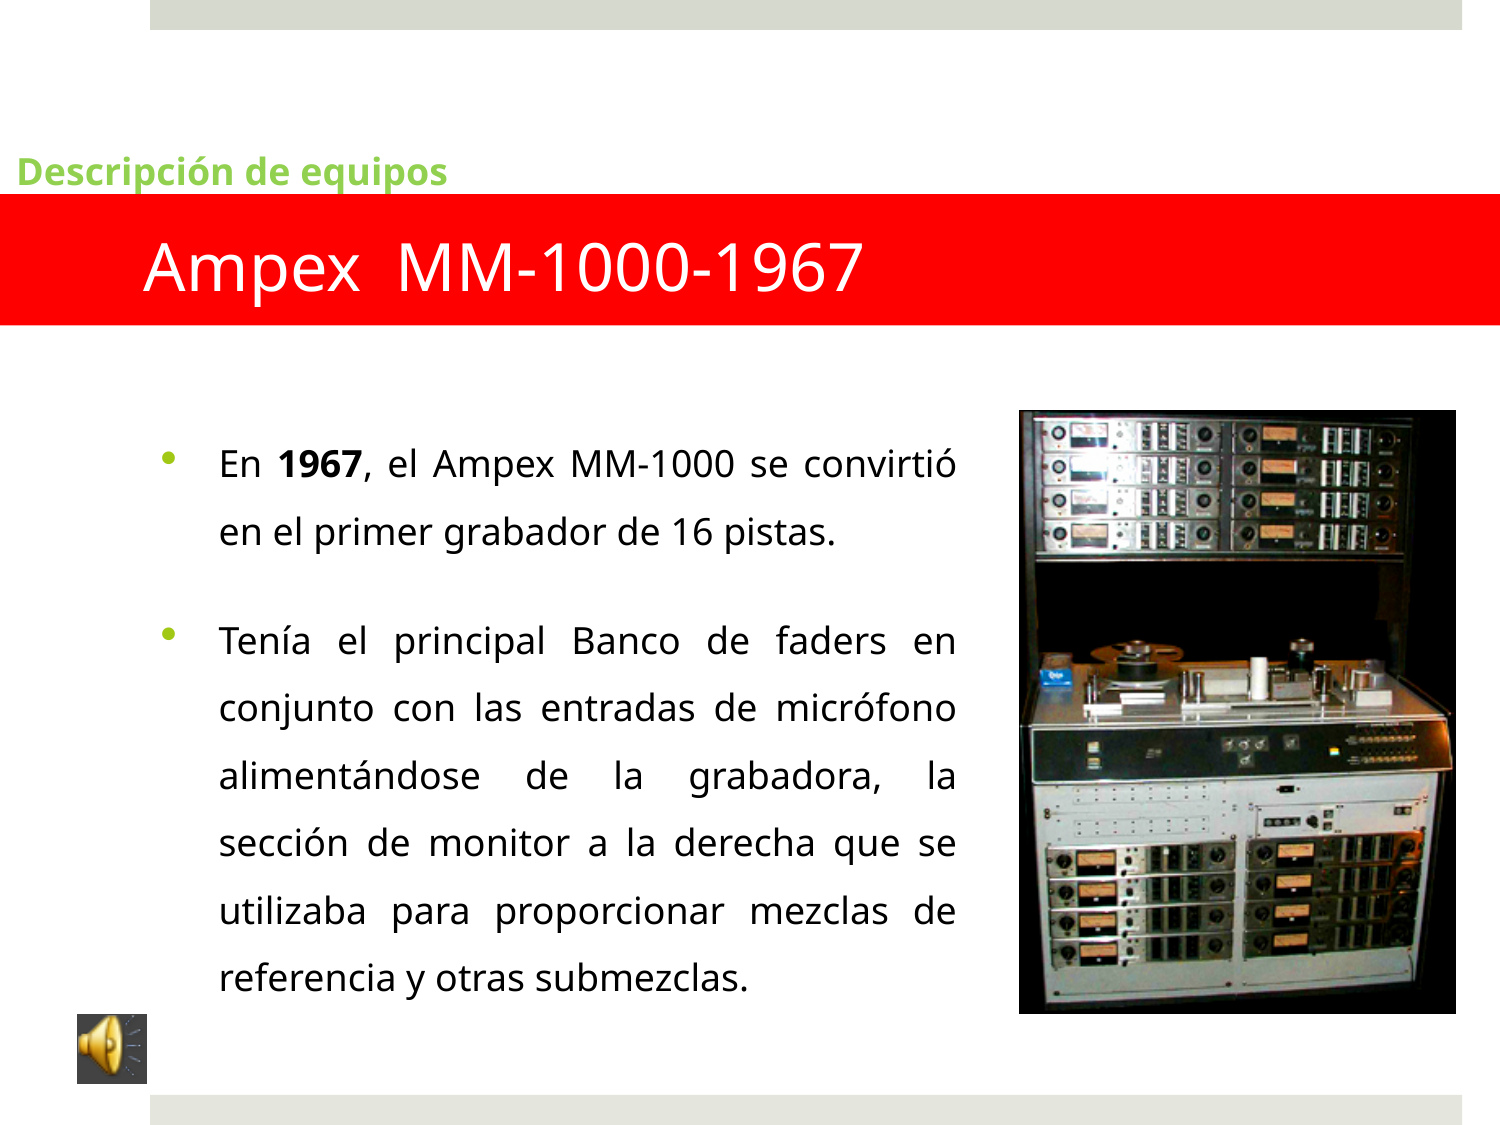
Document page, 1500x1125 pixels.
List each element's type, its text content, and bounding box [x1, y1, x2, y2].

picture [75, 1012, 149, 1086]
text_box Descripción de equipos [1, 140, 464, 201]
picture [1018, 409, 1456, 1014]
text_box [0, 192, 1500, 327]
text_box En 1967, el Ampex MM-1000 se convirtió en el primer grabador de 16 pistas. Tenía el principal Banco de faders en conjunto con las entradas de micrófono alimentándose de la grabadora, la sección de monitor a la derecha que se utilizaba para proporcionar mezclas de referencia y otras submezclas. [147, 410, 973, 1007]
text_box Ampex MM-1000-1967 [129, 217, 899, 313]
